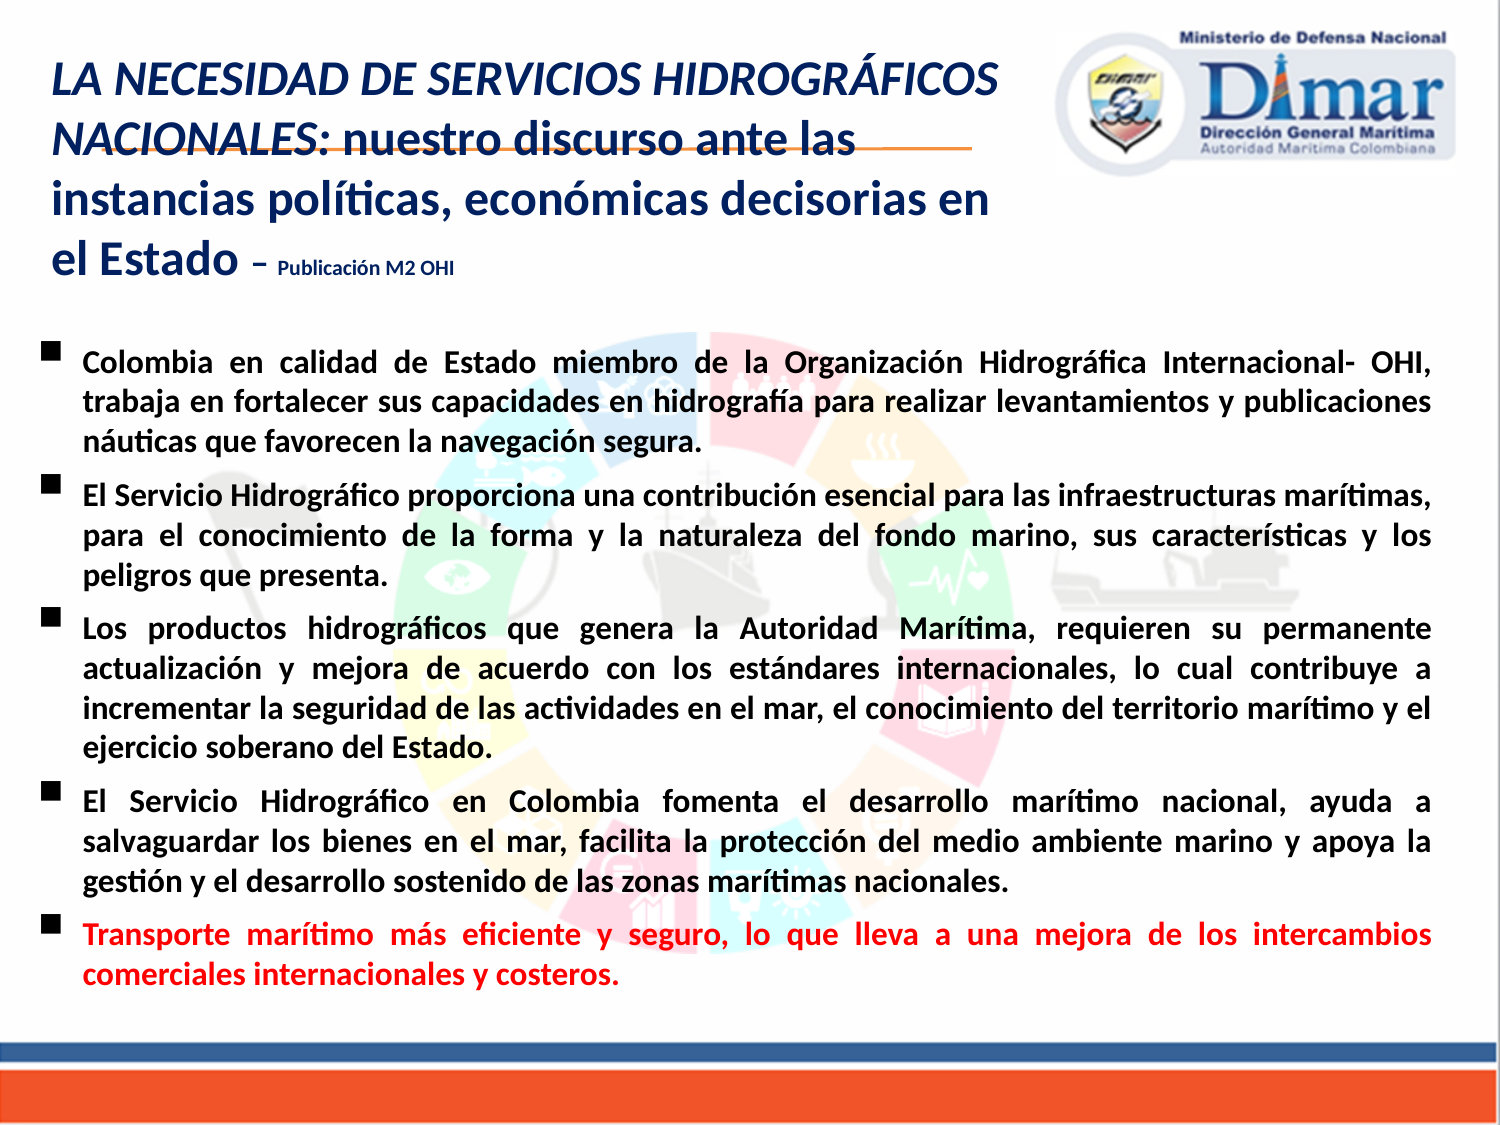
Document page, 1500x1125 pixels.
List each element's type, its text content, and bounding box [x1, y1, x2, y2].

list Colombia en calidad de Estado miembro de la Organización Hidrográfica Internacional- OHI, trabaja en fortalecer sus capacidades en hidrografía para realizar levantamientos y publicaciones náuticas que favorecen la navegación segura. El Servicio Hidrográfico proporciona una contribución esencial para las infraestructuras marítimas, para el conocimiento de la forma y la naturaleza del fondo marino, sus características y los peligros que presenta. Los productos hidrográficos que genera la Autoridad Marítima, requieren su permanente actualización y mejora de acuerdo con los estándares internacionales, lo cual contribuye a incrementar la seguridad de las actividades en el mar, el conocimiento del territorio marítimo y el ejercicio soberano del Estado. El Servicio Hidrográfico en Colombia fomenta el desarrollo marítimo nacional, ayuda a salvaguardar los bienes en el mar, facilita la protección del medio ambiente marino y apoya la gestión y el desarrollo sostenido de las zonas marítimas nacionales. Transporte marítimo más eficiente y seguro, lo que lleva a una mejora de los intercambios comerciales internacionales y costeros. [20, 332, 1450, 1075]
text_box LA NECESIDAD DE SERVICIOS HIDROGRÁFICOS NACIONALES: nuestro discurso ante las instancias políticas, económicas decisorias en el Estado – Publicación M2 OHI [20, 40, 1037, 150]
picture [0, 0, 1500, 1125]
